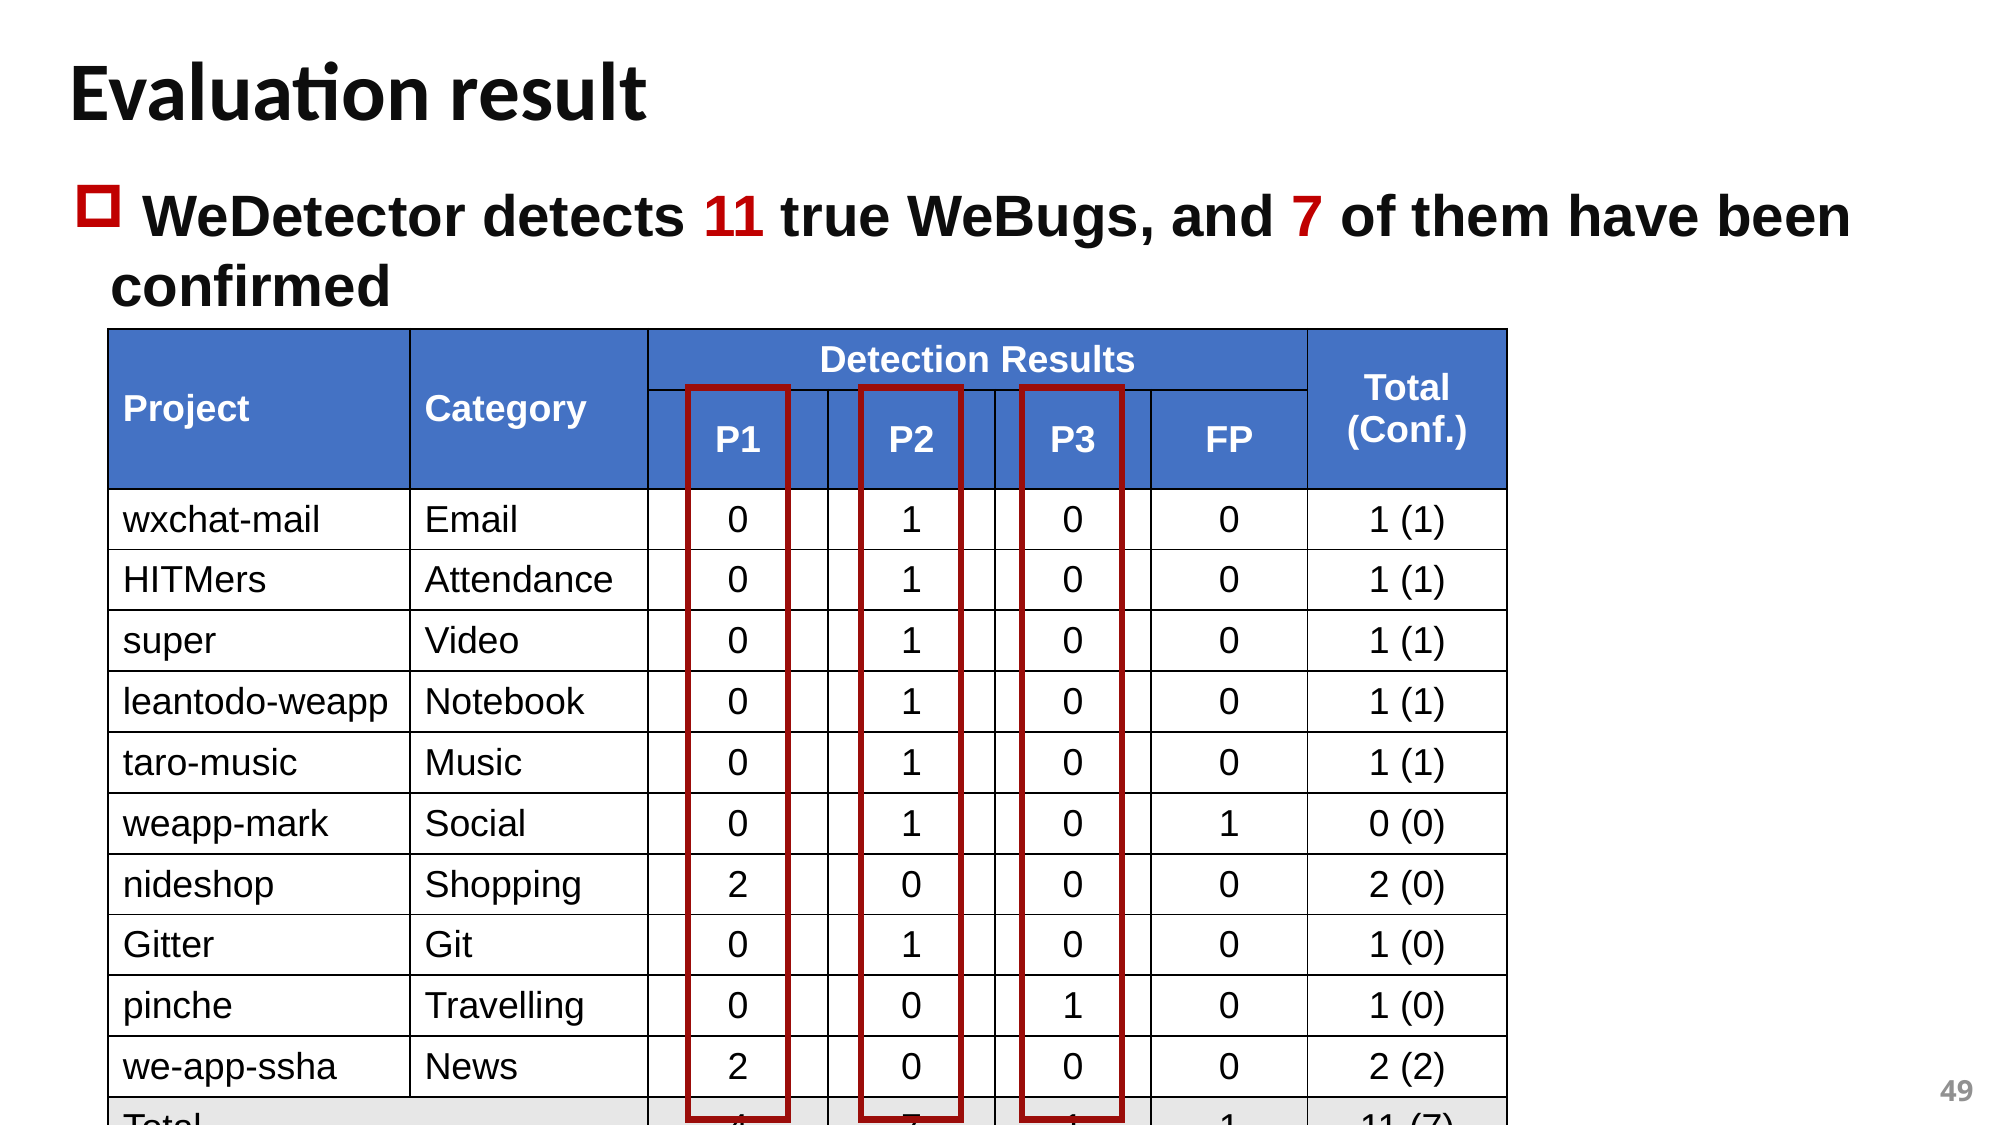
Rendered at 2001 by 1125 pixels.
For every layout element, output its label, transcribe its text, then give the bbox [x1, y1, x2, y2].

table_cell 1 [996, 1098, 1150, 1125]
table_cell 0 [829, 1037, 860, 1096]
table_cell 0 [962, 1024, 994, 1035]
table_cell 0 [1152, 1024, 1307, 1035]
table_cell Travelling [411, 1024, 647, 1035]
table_cell News [411, 1037, 647, 1096]
table_cell 11 (7) [1308, 1098, 1506, 1125]
table_cell Total [109, 1098, 647, 1125]
table_cell 1 [996, 1024, 1021, 1035]
table_cell 2 [789, 1037, 827, 1096]
table_cell 0 [962, 1037, 994, 1096]
list WeDetector detects 11 true WeBugs, and 7 of them have been confirmed [57, 170, 1945, 1024]
table_cell 0 [829, 1024, 860, 1035]
table_cell 7 [829, 1098, 994, 1125]
table_cell 0 [1152, 1037, 1307, 1096]
title Evaluation result [55, 46, 1945, 141]
table_cell pinche [109, 1024, 409, 1035]
table_cell 4 [649, 1098, 827, 1125]
slide_number 49 [1876, 1062, 1989, 1122]
text_box [860, 386, 962, 1121]
table_cell we-app-ssha [109, 1037, 409, 1096]
table_cell 0 [789, 1024, 827, 1035]
table_cell 0 [649, 1024, 687, 1035]
table_cell 0 [996, 1037, 1021, 1096]
text_box [687, 386, 789, 1121]
text_box [1021, 386, 1123, 1121]
table_cell 2 [649, 1037, 687, 1096]
table_cell 1 [1152, 1098, 1307, 1125]
table_cell 2 (2) [1308, 1037, 1506, 1096]
table_cell 1 (0) [1308, 1024, 1506, 1035]
table_cell 0 [1123, 1037, 1150, 1096]
table_cell 1 [1123, 1024, 1150, 1035]
